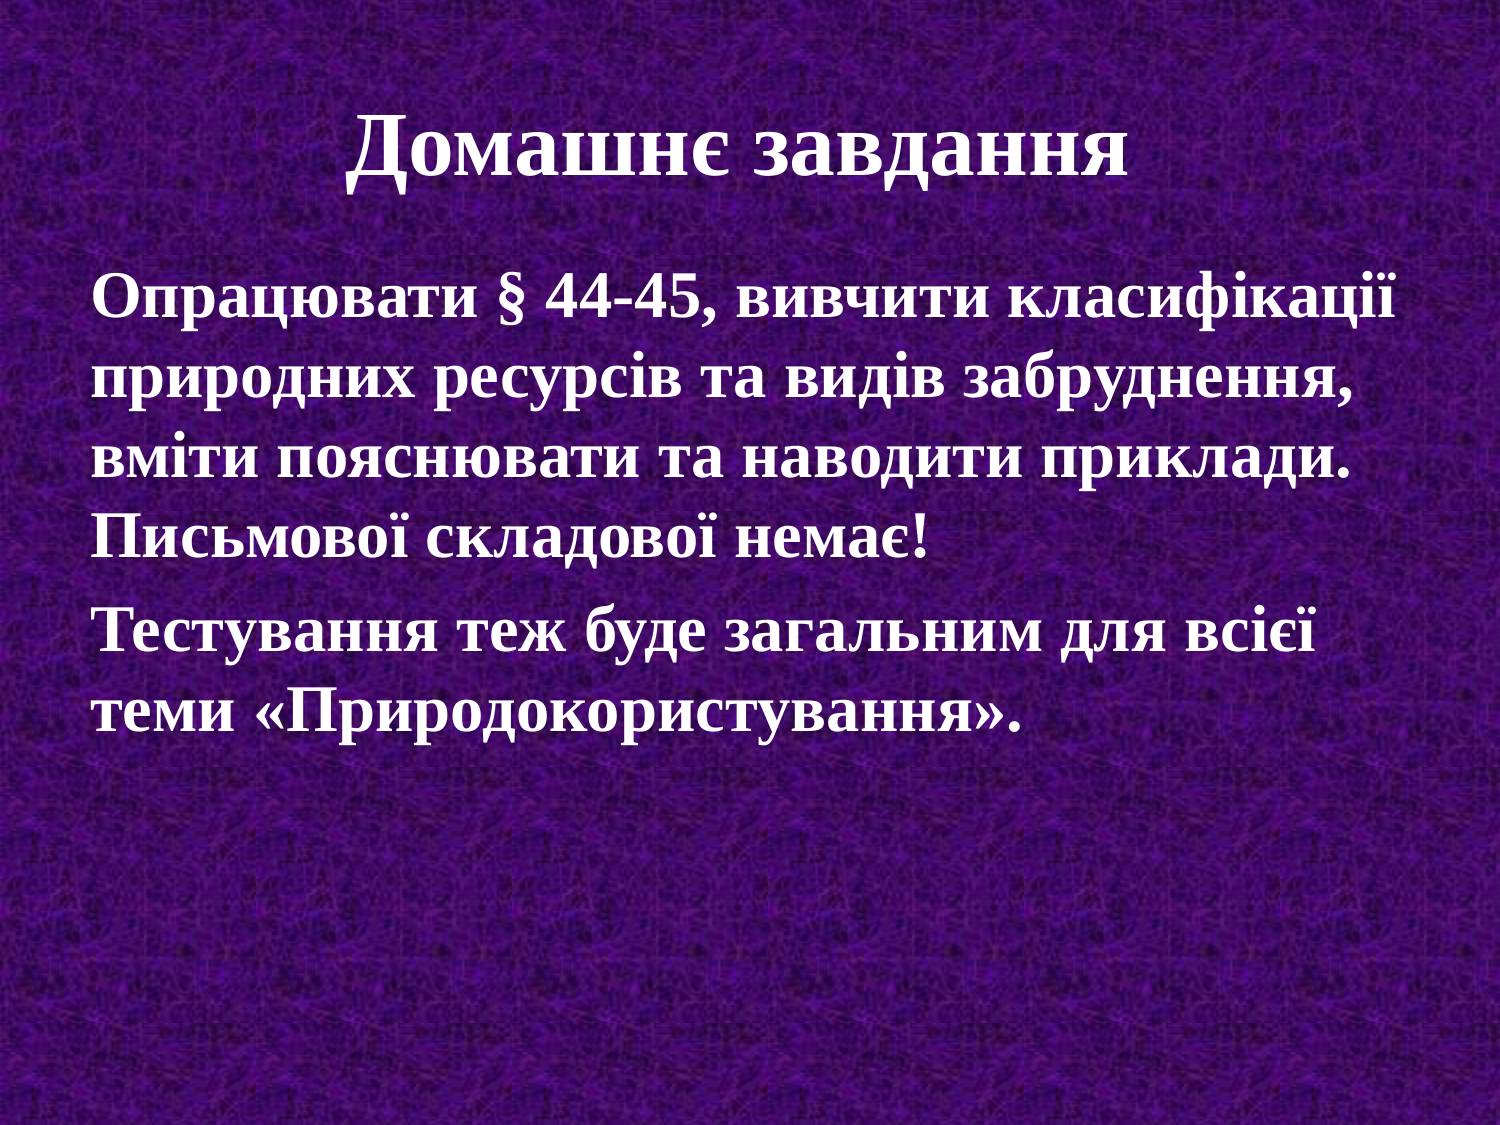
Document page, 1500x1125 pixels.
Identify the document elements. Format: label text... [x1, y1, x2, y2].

title Домашнє завдання [75, 45, 1425, 233]
picture [0, 0, 1500, 1125]
list Опрацювати § 44-45, вивчити класифікації природних ресурсів та видів забруднення, вміти пояснювати та наводити приклади. Письмової складової немає! Тестування теж буде загальним для всієї теми «Природокористування». [75, 243, 1425, 1035]
